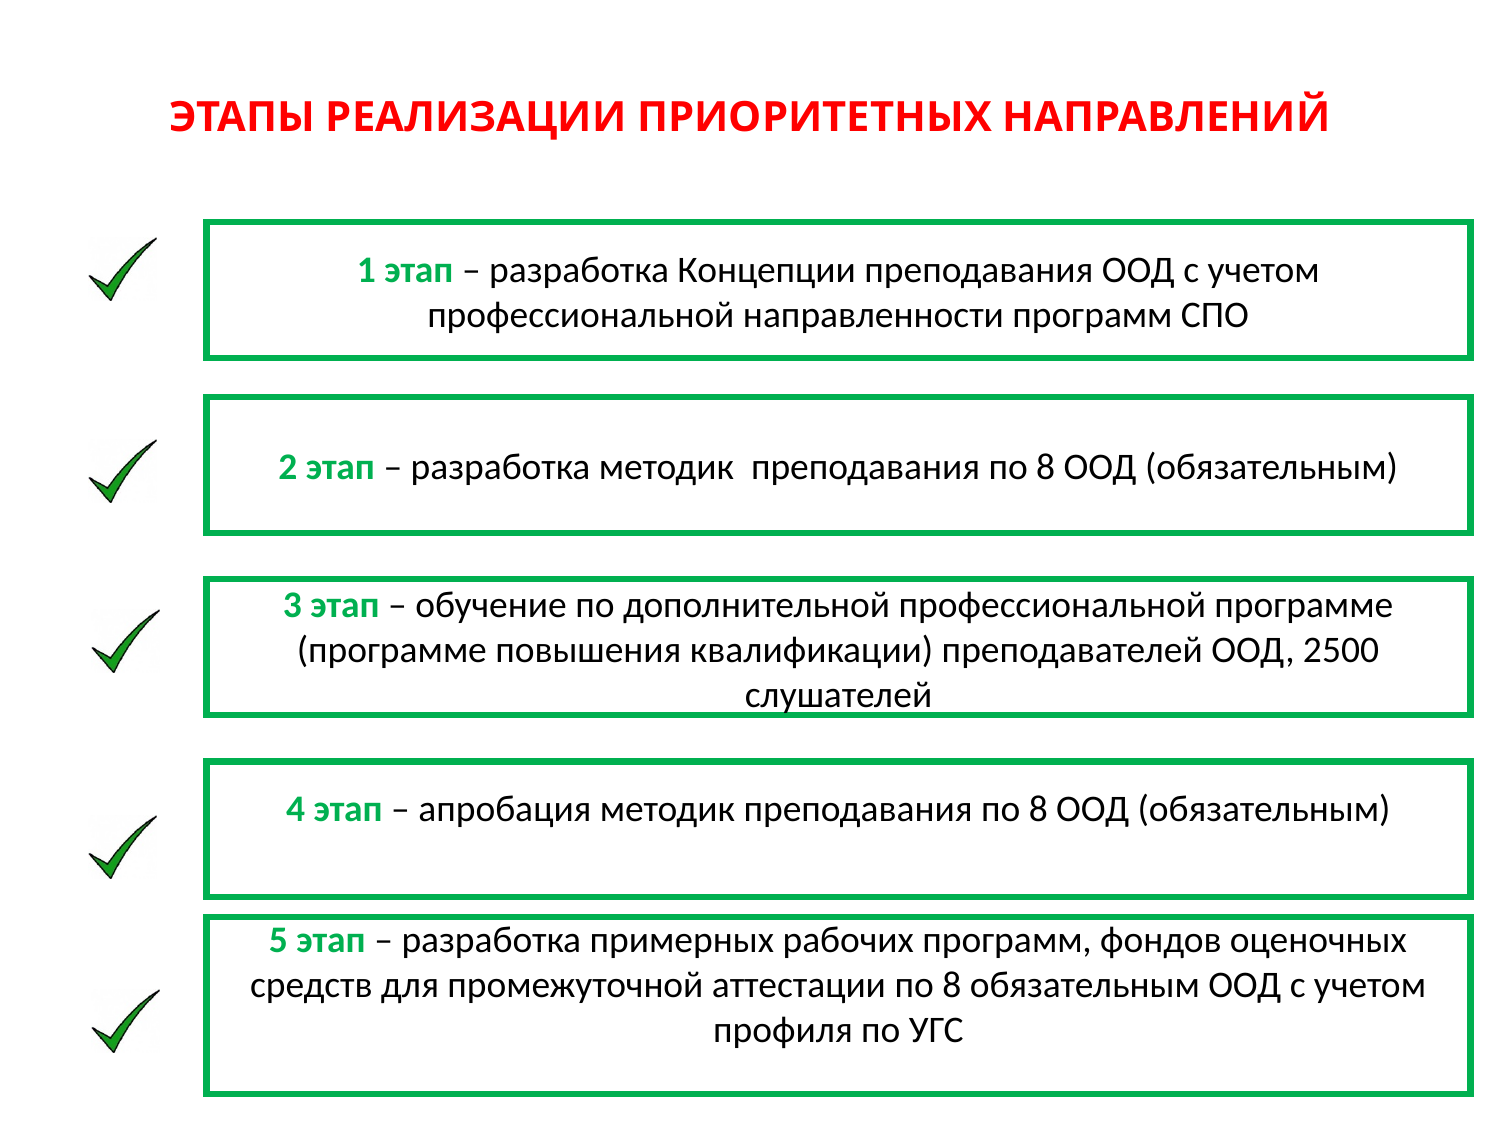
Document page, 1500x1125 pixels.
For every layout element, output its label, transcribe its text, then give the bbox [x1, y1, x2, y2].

picture [91, 609, 160, 673]
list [88, 237, 157, 301]
picture [88, 815, 157, 879]
text_box 2 этап – разработка методик преподавания по 8 ООД (обязательным) [206, 396, 1471, 534]
text_box 4 этап – апробация методик преподавания по 8 ООД (обязательным) [206, 760, 1471, 898]
text_box 5 этап – разработка примерных рабочих программ, фондов оценочных средств для промежуточной аттестации по 8 обязательным ООД с учетом профиля по УГС [206, 916, 1471, 1095]
text_box 1 этап – разработка Концепции преподавания ООД с учетом профессиональной направленности программ СПО [206, 221, 1471, 359]
picture [88, 439, 157, 503]
picture [91, 989, 160, 1053]
text_box 3 этап – обучение по дополнительной профессиональной программе (программе повышения квалификации) преподавателей ООД, 2500 слушателей [206, 578, 1471, 716]
title ЭТАПЫ РЕАЛИЗАЦИИ ПРИОРИТЕТНЫХ НАПРАВЛЕНИЙ [103, 59, 1397, 176]
